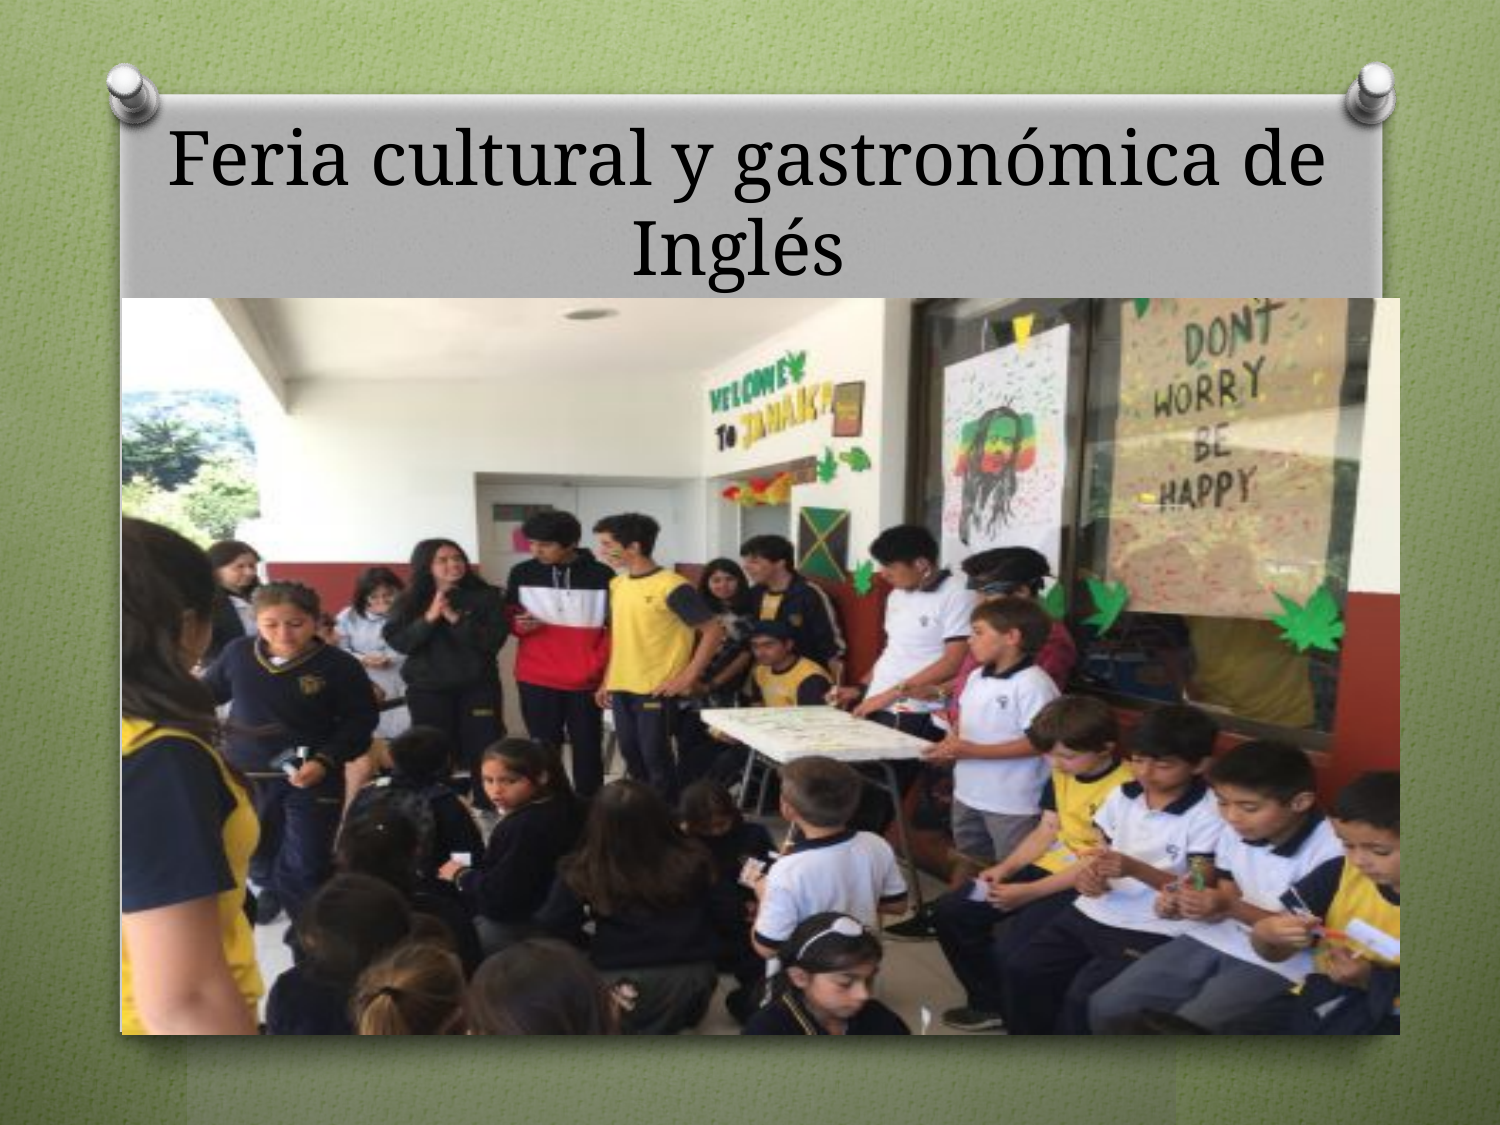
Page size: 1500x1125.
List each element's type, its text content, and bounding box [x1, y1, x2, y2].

picture [75, 29, 198, 136]
title Feria cultural y gastronómica de Inglés [122, 101, 1375, 298]
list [121, 298, 1400, 1036]
picture [1317, 35, 1439, 147]
